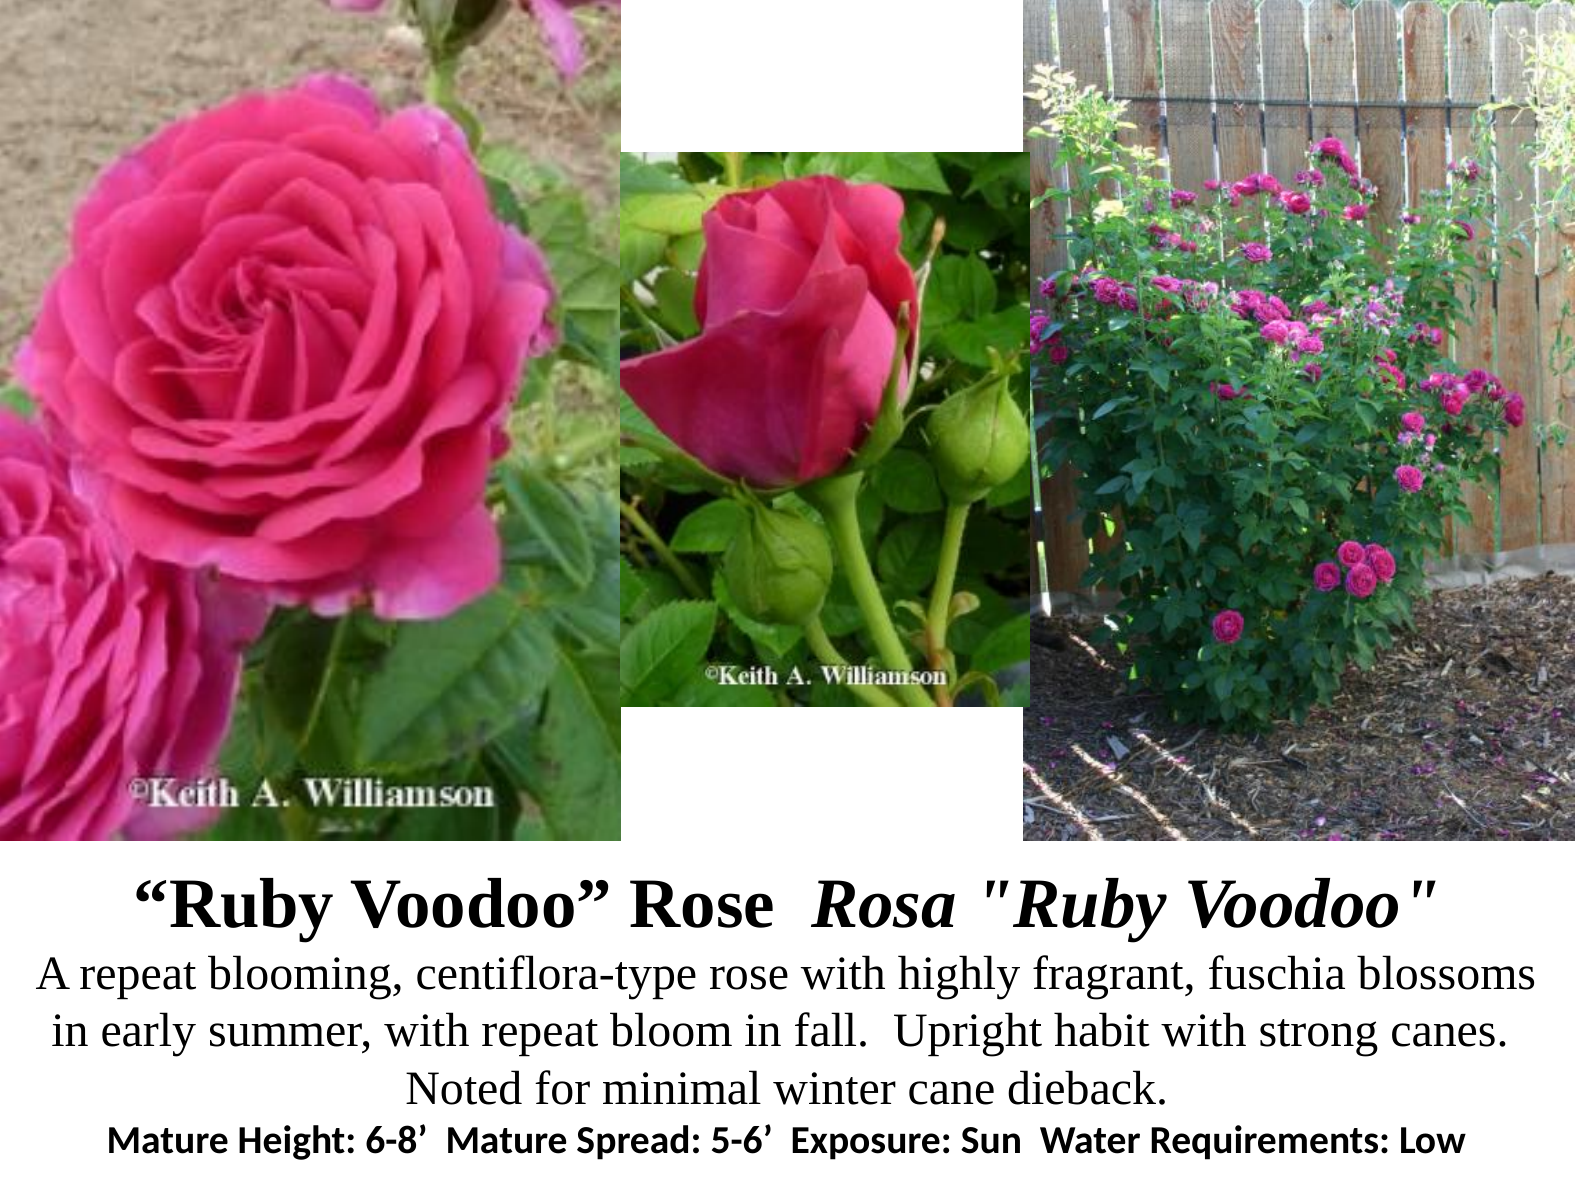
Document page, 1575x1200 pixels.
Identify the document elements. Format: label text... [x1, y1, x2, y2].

picture [0, 0, 1575, 841]
title “Ruby Voodoo” Rose Rosa "Ruby Voodoo" A repeat blooming, centiflora-type rose with highly fragrant, fuschia blossoms in early summer, with repeat bloom in fall. Upright habit with strong canes. Noted for minimal winter cane dieback. Mature Height: 6-8’ Mature Spread: 5-6’ Exposure: Sun Water Requirements: Low [0, 817, 1575, 1200]
